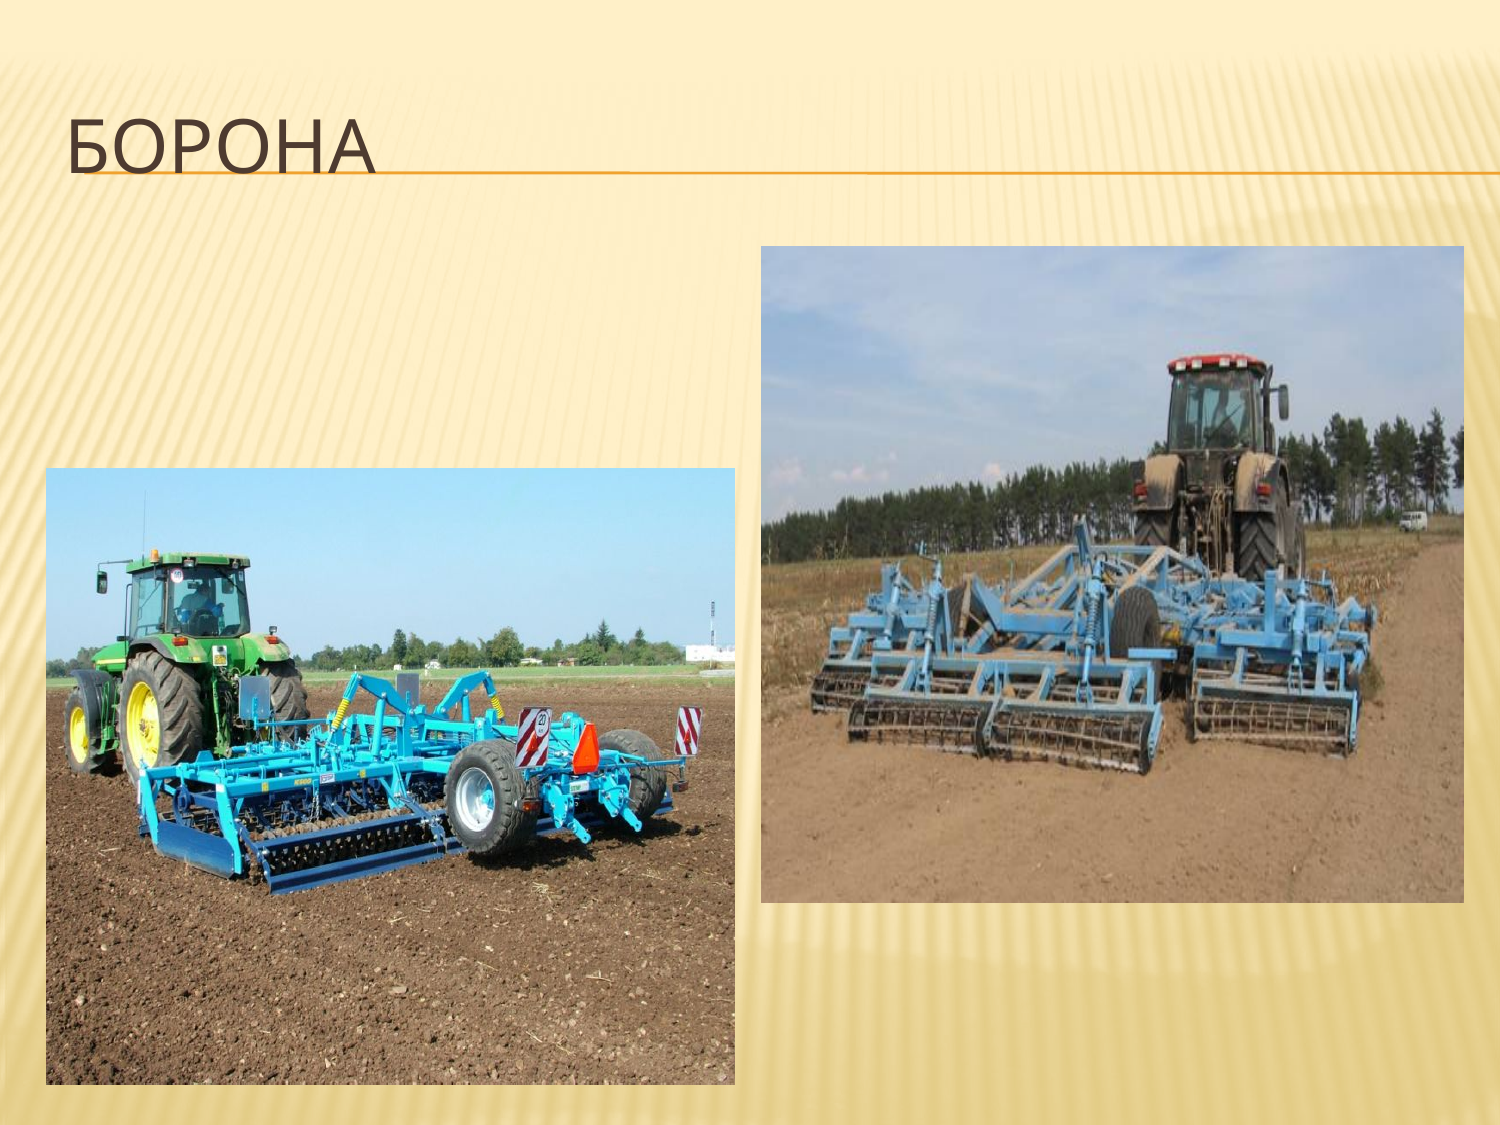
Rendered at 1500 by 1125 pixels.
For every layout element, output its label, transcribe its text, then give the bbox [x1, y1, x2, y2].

title Борона [49, 75, 1475, 213]
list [46, 468, 735, 1085]
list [761, 245, 1465, 903]
